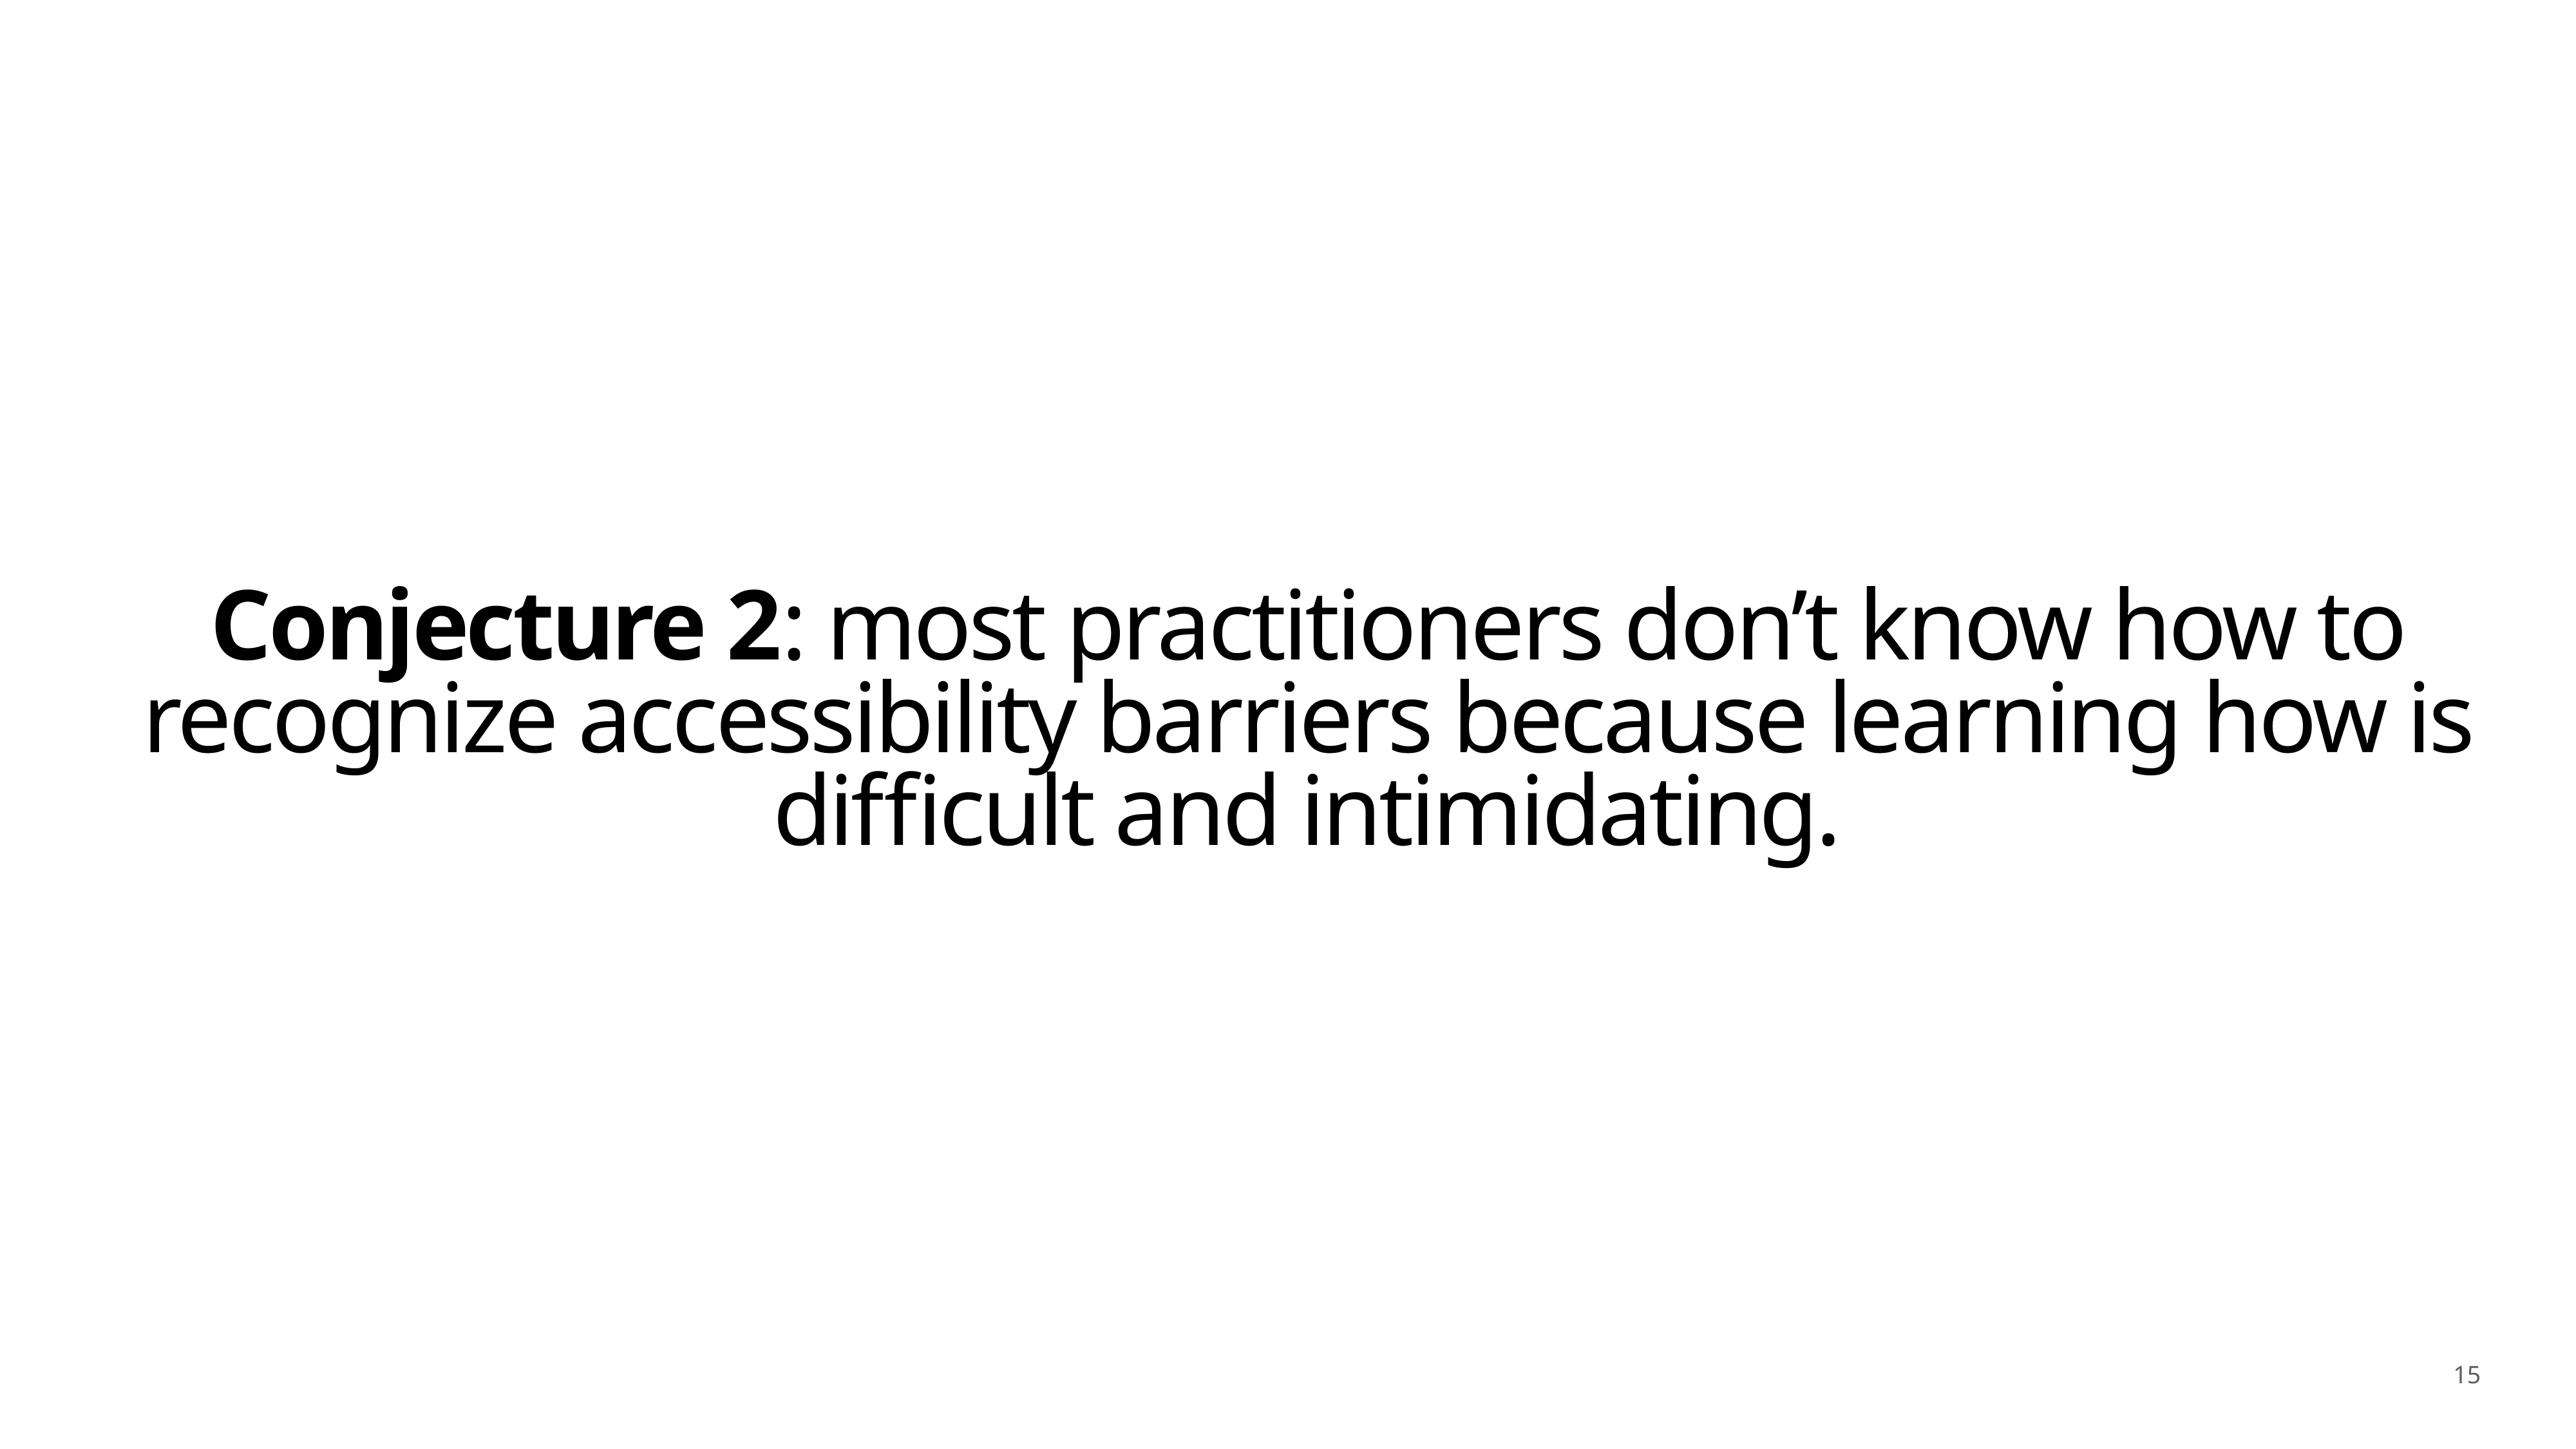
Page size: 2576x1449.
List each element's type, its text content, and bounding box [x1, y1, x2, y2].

title Conjecture 2: most practitioners don’t know how to recognize accessibility barriers because learning how is difficult and intimidating. [127, 363, 2488, 1086]
text_box 15 [2423, 1354, 2488, 1422]
